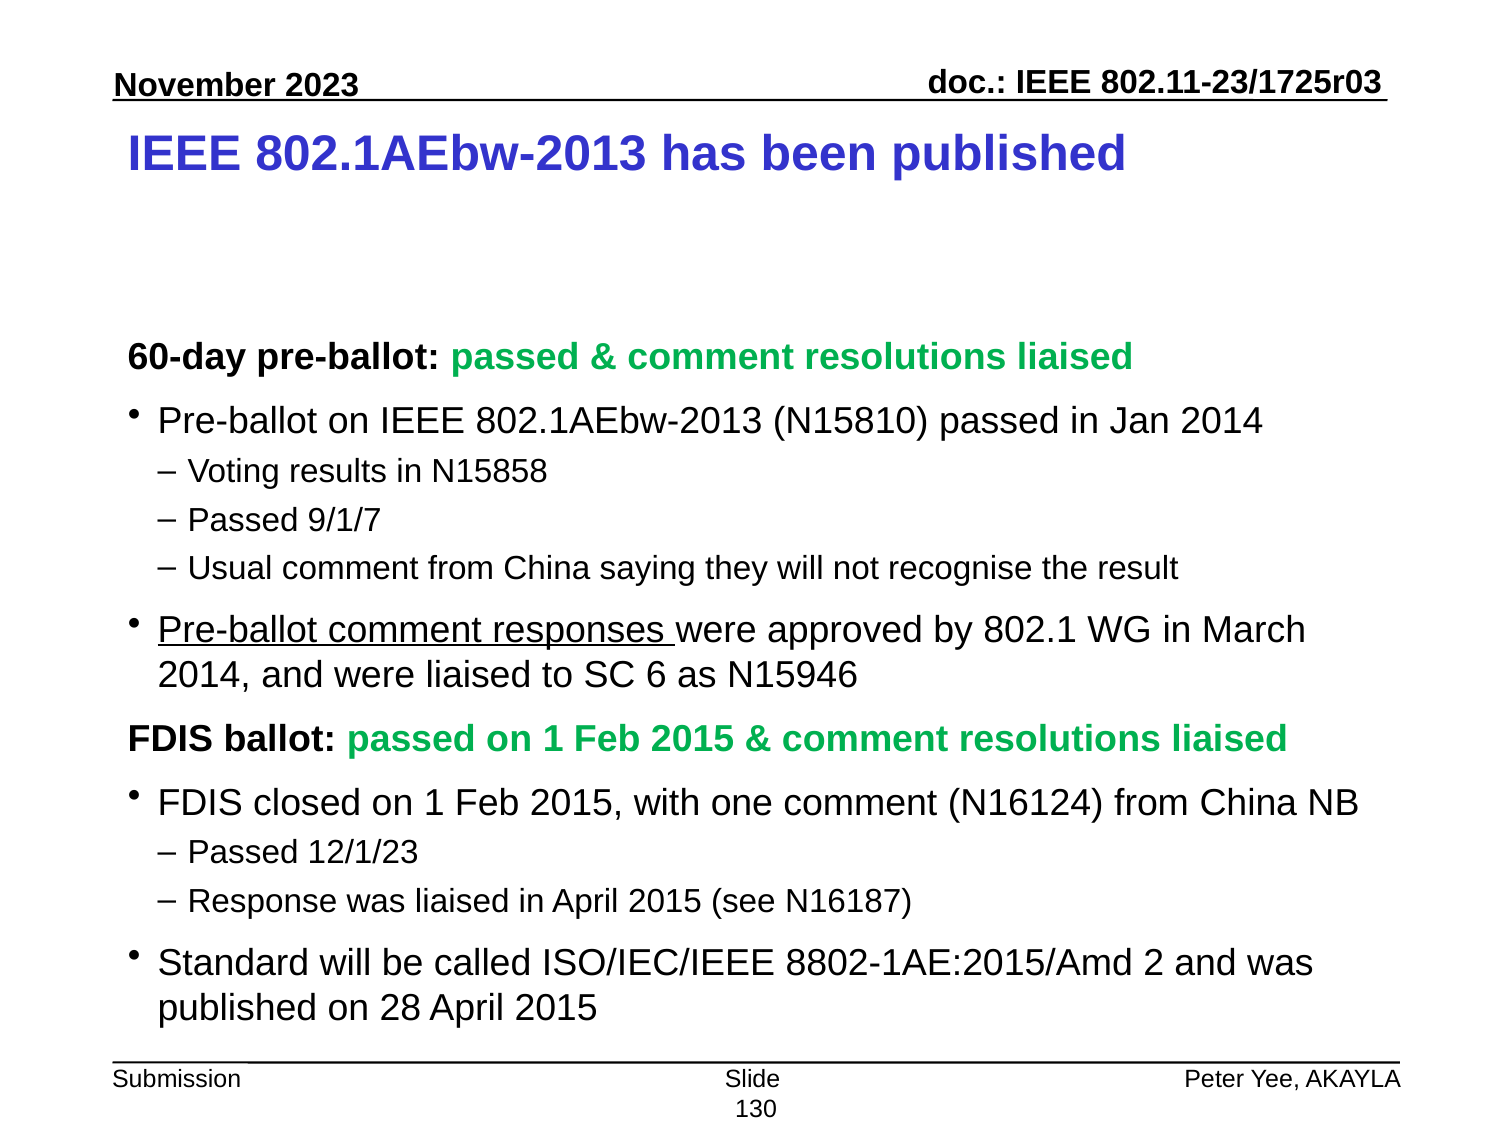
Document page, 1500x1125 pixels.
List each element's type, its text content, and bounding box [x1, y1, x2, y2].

title IEEE 802.1AEbw-2013 has been published [112, 112, 1388, 288]
footer Peter Yee, AKAYLA [1183, 1061, 1402, 1093]
slide_number Slide 130 [709, 1061, 803, 1093]
list 60-day pre-ballot: passed & comment resolutions liaised Pre-ballot on IEEE 802.1AEbw-2013 (N15810) passed in Jan 2014 Voting results in N15858 Passed 9/1/7 Usual comment from China saying they will not recognise the result Pre-ballot comment responses were approved by 802.1 WG in March 2014, and were liaised to SC 6 as N15946 FDIS ballot: passed on 1 Feb 2015 & comment resolutions liaised FDIS closed on 1 Feb 2015, with one comment (N16124) from China NB Passed 12/1/23 Response was liaised in April 2015 (see N16187) Standard will be called ISO/IEC/IEEE 8802-1AE:2015/Amd 2 and was published on 28 April 2015 [112, 324, 1388, 1000]
